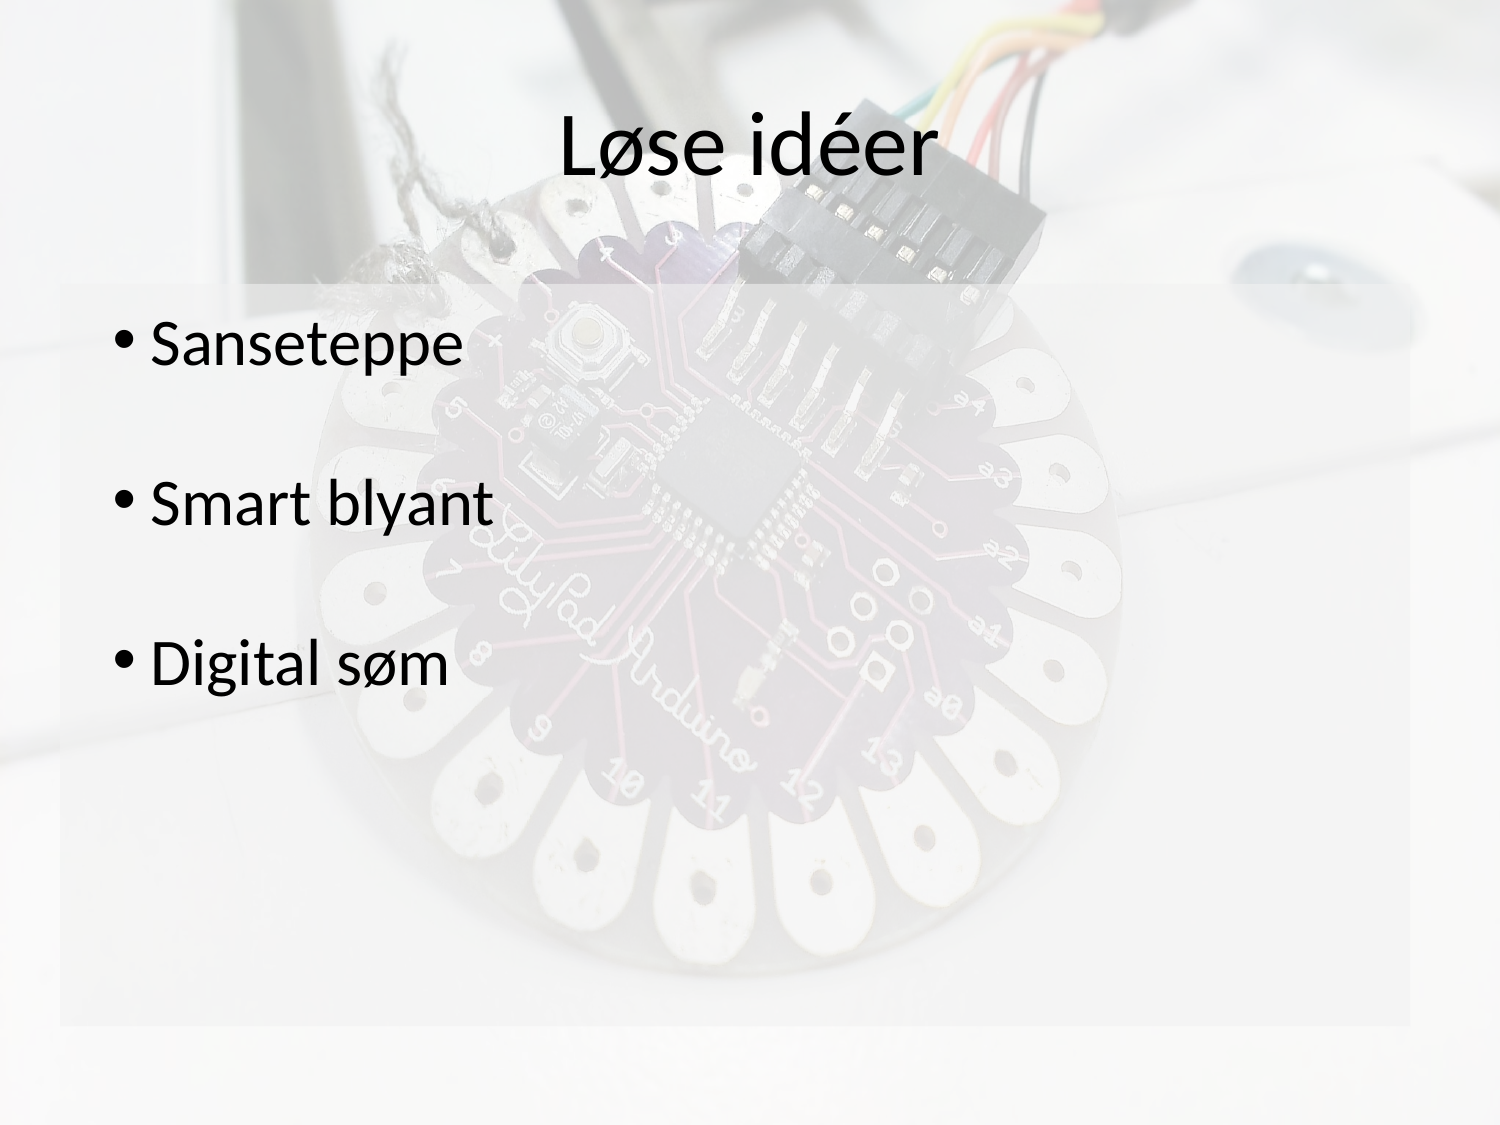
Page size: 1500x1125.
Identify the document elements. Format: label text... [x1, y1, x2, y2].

title Løse idéer [75, 45, 1425, 233]
list Sanseteppe Smart blyant Digital søm [60, 283, 1411, 1027]
